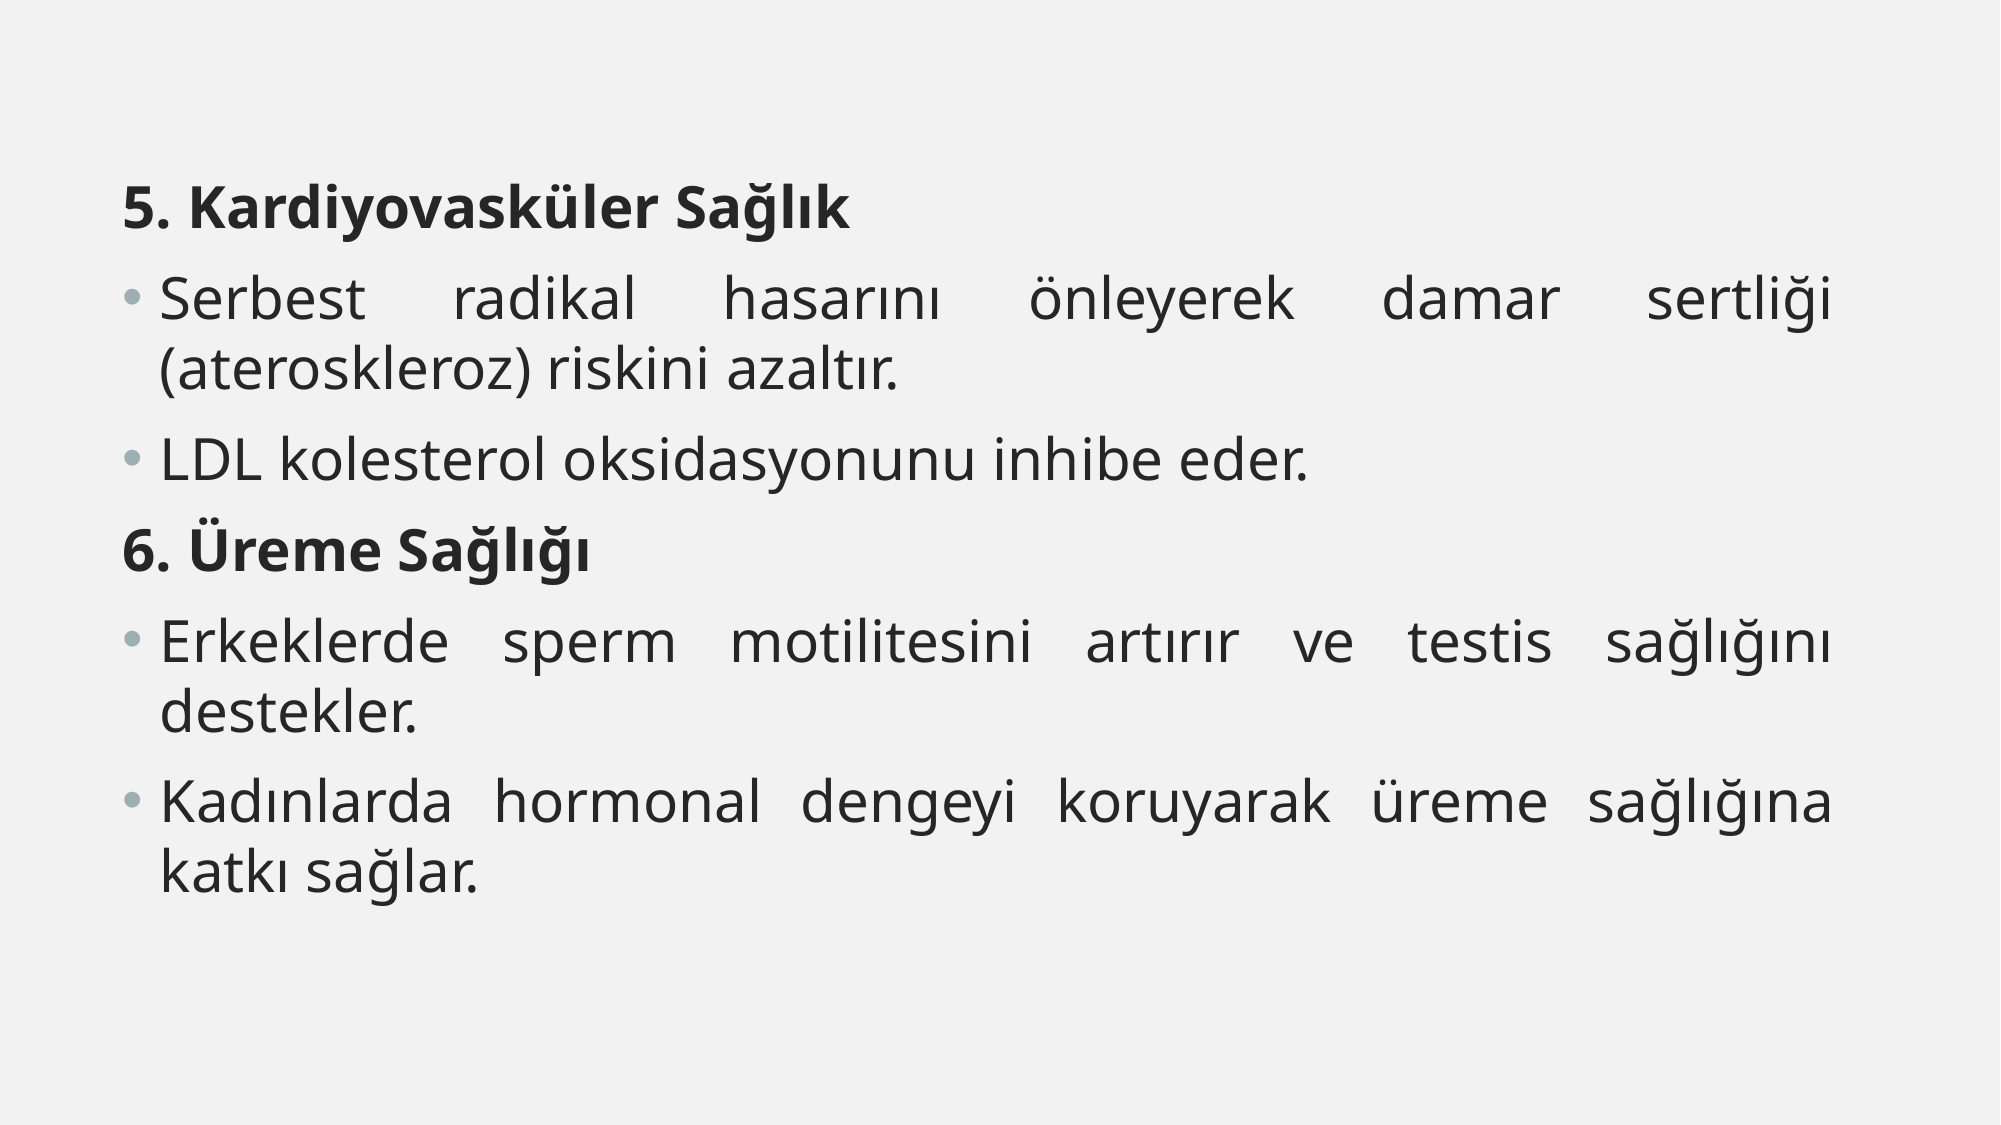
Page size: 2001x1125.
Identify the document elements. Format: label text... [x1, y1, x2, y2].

list 5. Kardiyovasküler Sağlık Serbest radikal hasarını önleyerek damar sertliği (ateroskleroz) riskini azaltır. LDL kolesterol oksidasyonunu inhibe eder. 6. Üreme Sağlığı Erkeklerde sperm motilitesini artırır ve testis sağlığını destekler. Kadınlarda hormonal dengeyi koruyarak üreme sağlığına katkı sağlar. [107, 163, 1849, 942]
